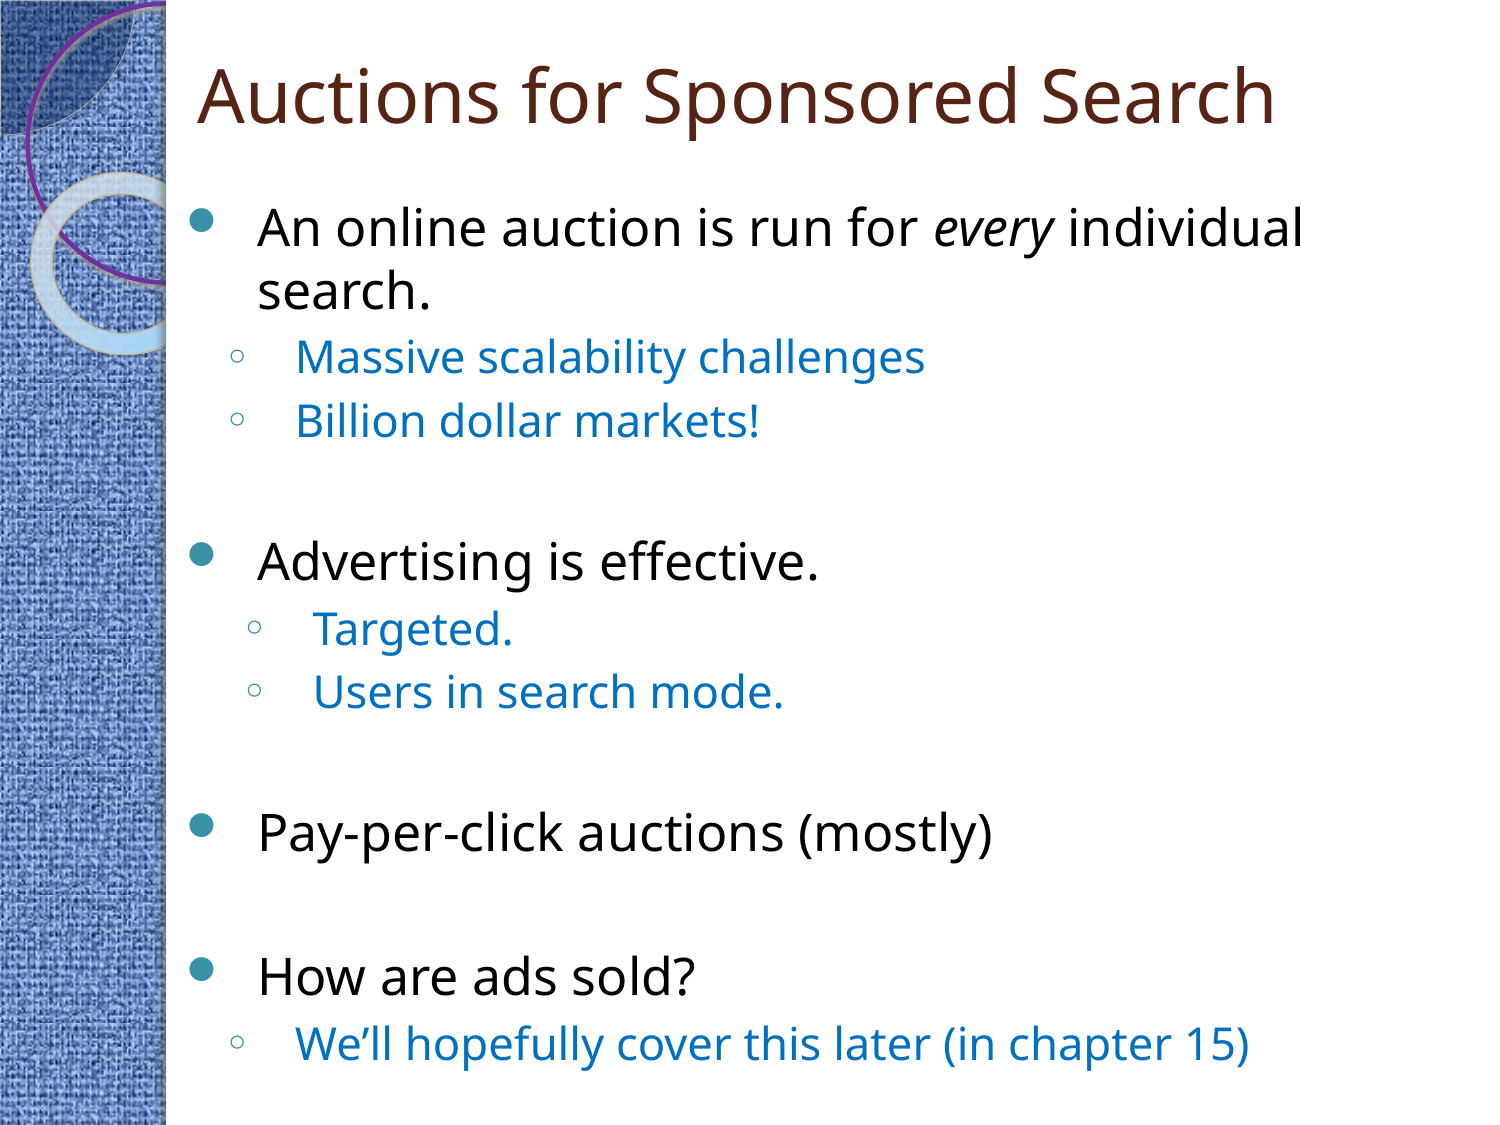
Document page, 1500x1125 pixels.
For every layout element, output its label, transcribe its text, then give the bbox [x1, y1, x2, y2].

title Auctions for Sponsored Search [183, 0, 1425, 187]
list An online auction is run for every individual search. Massive scalability challenges Billion dollar markets! Advertising is effective. Targeted. Users in search mode. Pay-per-click auctions (mostly) How are ads sold? We’ll hopefully cover this later (in chapter 15) [171, 187, 1425, 1088]
picture [1, 1, 134, 134]
picture [136, 0, 164, 4]
picture [32, 13, 160, 207]
picture [62, 195, 160, 280]
picture [53, 241, 160, 332]
picture [34, 17, 133, 130]
picture [0, 134, 166, 1125]
